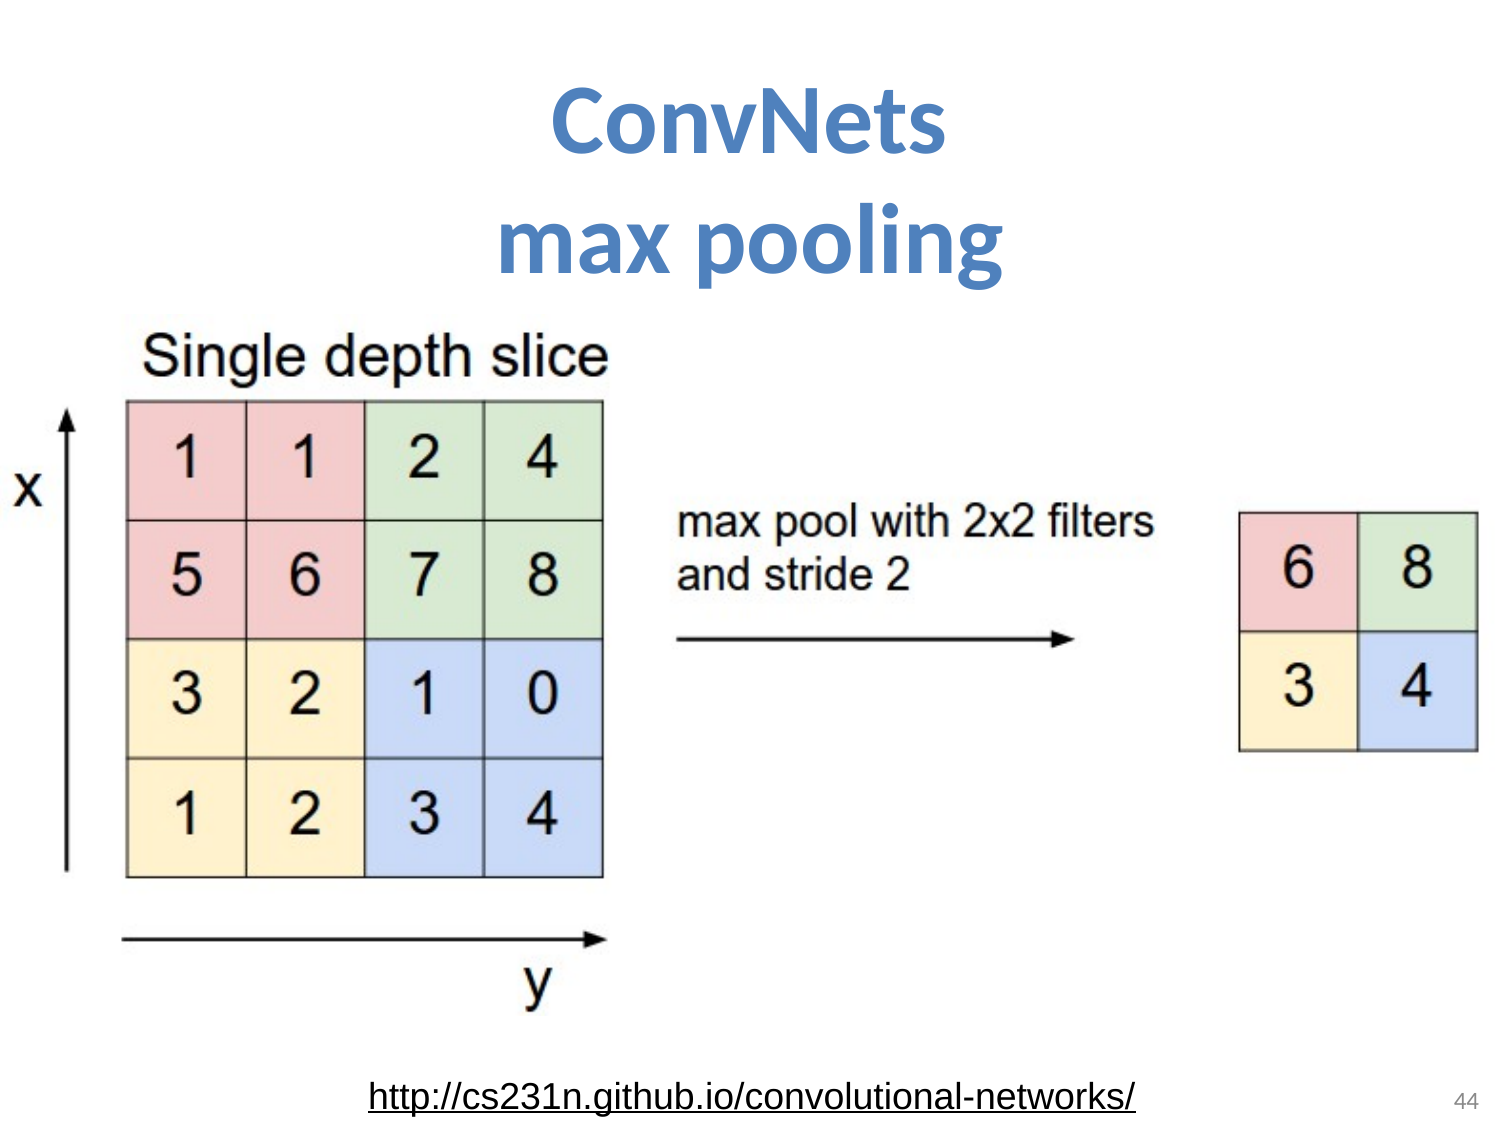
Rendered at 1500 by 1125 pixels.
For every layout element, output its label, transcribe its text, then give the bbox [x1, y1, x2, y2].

slide_number 44 [1144, 1069, 1495, 1125]
text_box http://cs231n.github.io/convolutional-networks/ [194, 1064, 1320, 1124]
picture [0, 314, 1500, 1017]
title ConvNets max pooling [75, 45, 1425, 303]
